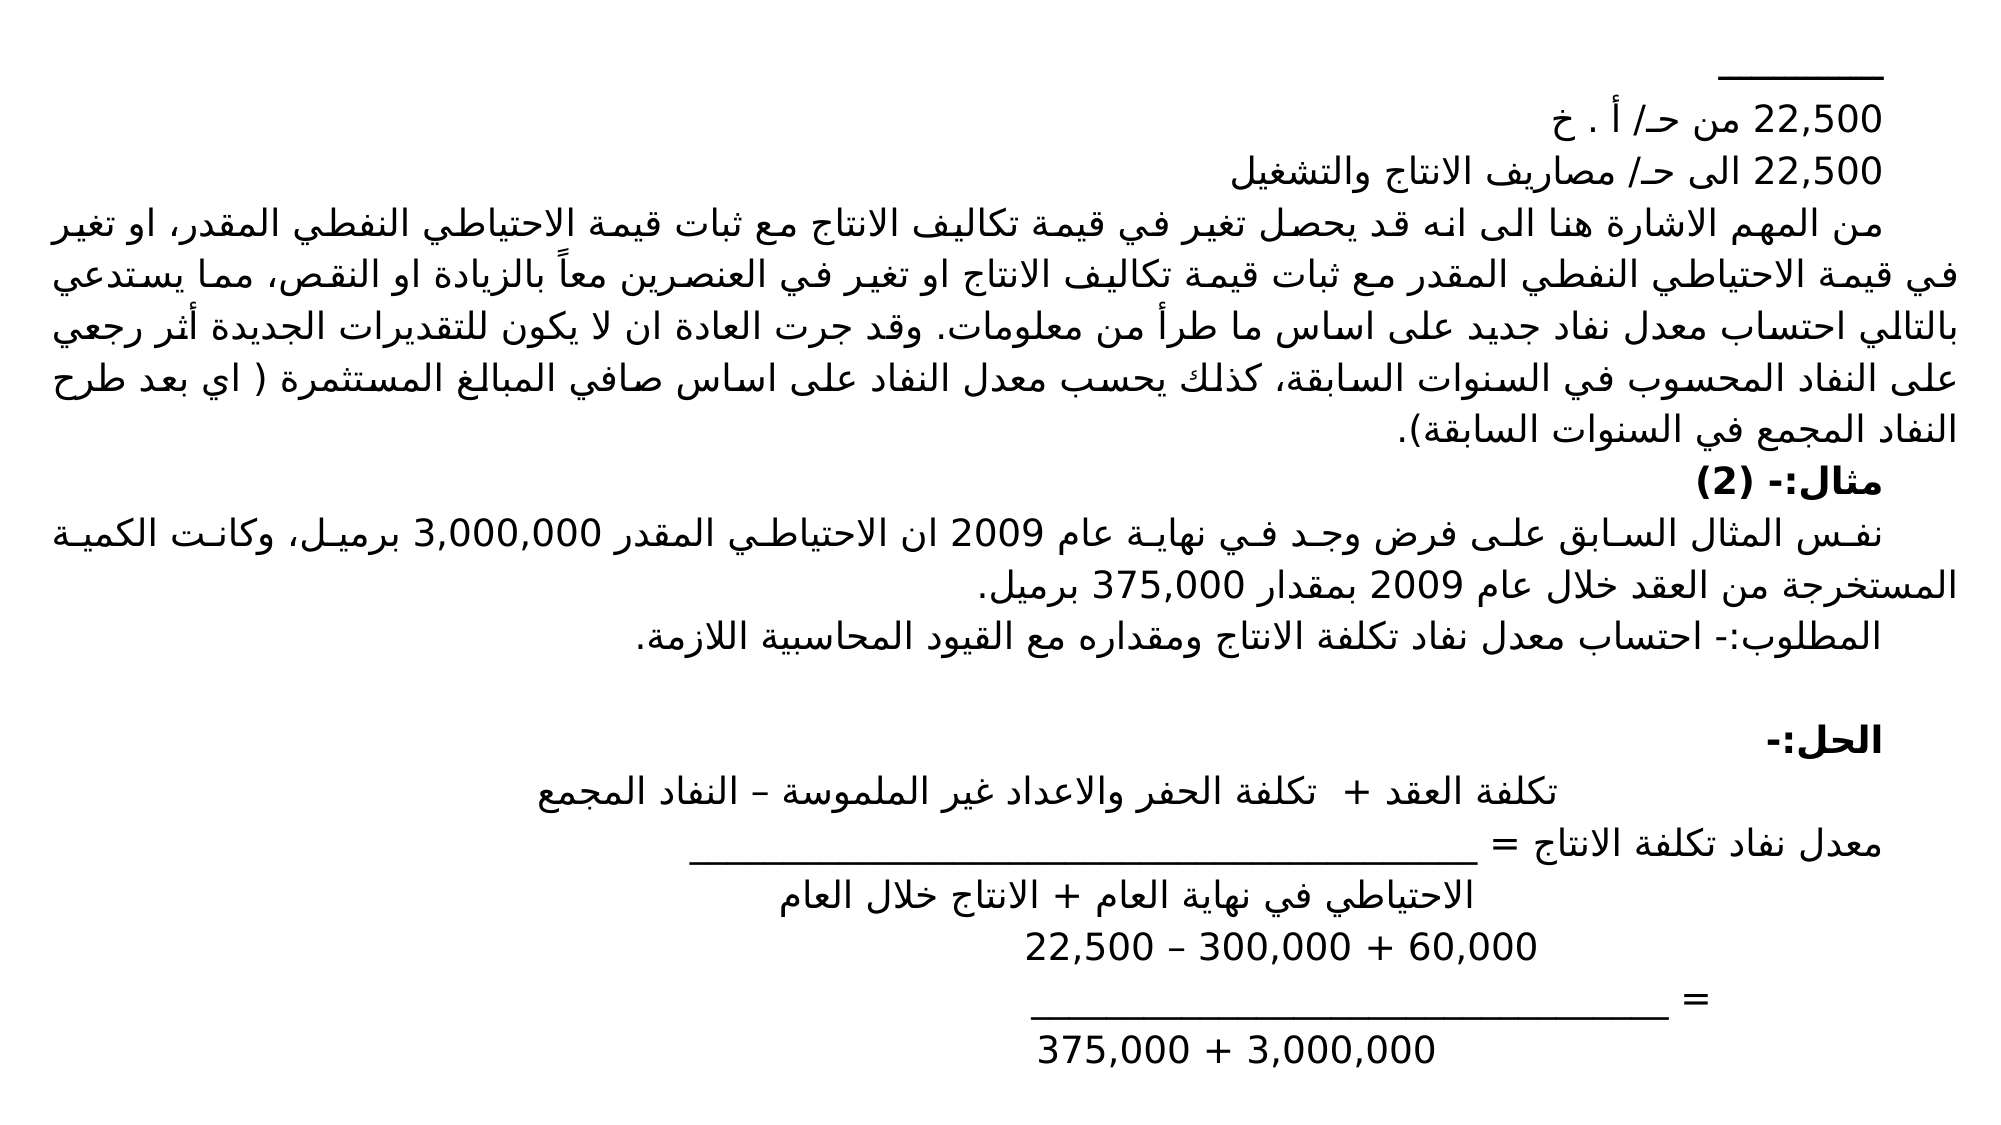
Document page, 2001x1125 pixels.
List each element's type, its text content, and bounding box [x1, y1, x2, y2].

text_box ـــــــــــــــ 22,500 من حـ/ أ . خ 22,500 الى حـ/ مصاريف الانتاج والتشغيل من المهم الاشارة هنا الى انه قد يحصل تغير في قيمة تكاليف الانتاج مع ثبات قيمة الاحتياطي النفطي المقدر، او تغير في قيمة الاحتياطي النفطي المقدر مع ثبات قيمة تكاليف الانتاج او تغير في العنصرين معاً بالزيادة او النقص، مما يستدعي بالتالي احتساب معدل نفاد جديد على اساس ما طرأ من معلومات. وقد جرت العادة ان لا يكون للتقديرات الجديدة أثر رجعي على النفاد المحسوب في السنوات السابقة، كذلك يحسب معدل النفاد على اساس صافي المبالغ المستثمرة ( اي بعد طرح النفاد المجمع في السنوات السابقة). مثال:- (2) نفس المثال السابق على فرض وجد في نهاية عام 2009 ان الاحتياطي المقدر 3,000,000 برميل، وكانت الكمية المستخرجة من العقد خلال عام 2009 بمقدار 375,000 برميل. المطلوب:- احتساب معدل نفاد تكلفة الانتاج ومقداره مع القيود المحاسبية اللازمة. الحل:- تكلفة العقد + تكلفة الحفر والاعداد غير الملموسة – النفاد المجمع معدل نفاد تكلفة الانتاج = __________________________________________ الاحتياطي في نهاية العام + الانتاج خلال العام 60,000 + 300,000 – 22,500 = __________________________________ 3,000,000 + 375,000 [37, 29, 1974, 1125]
